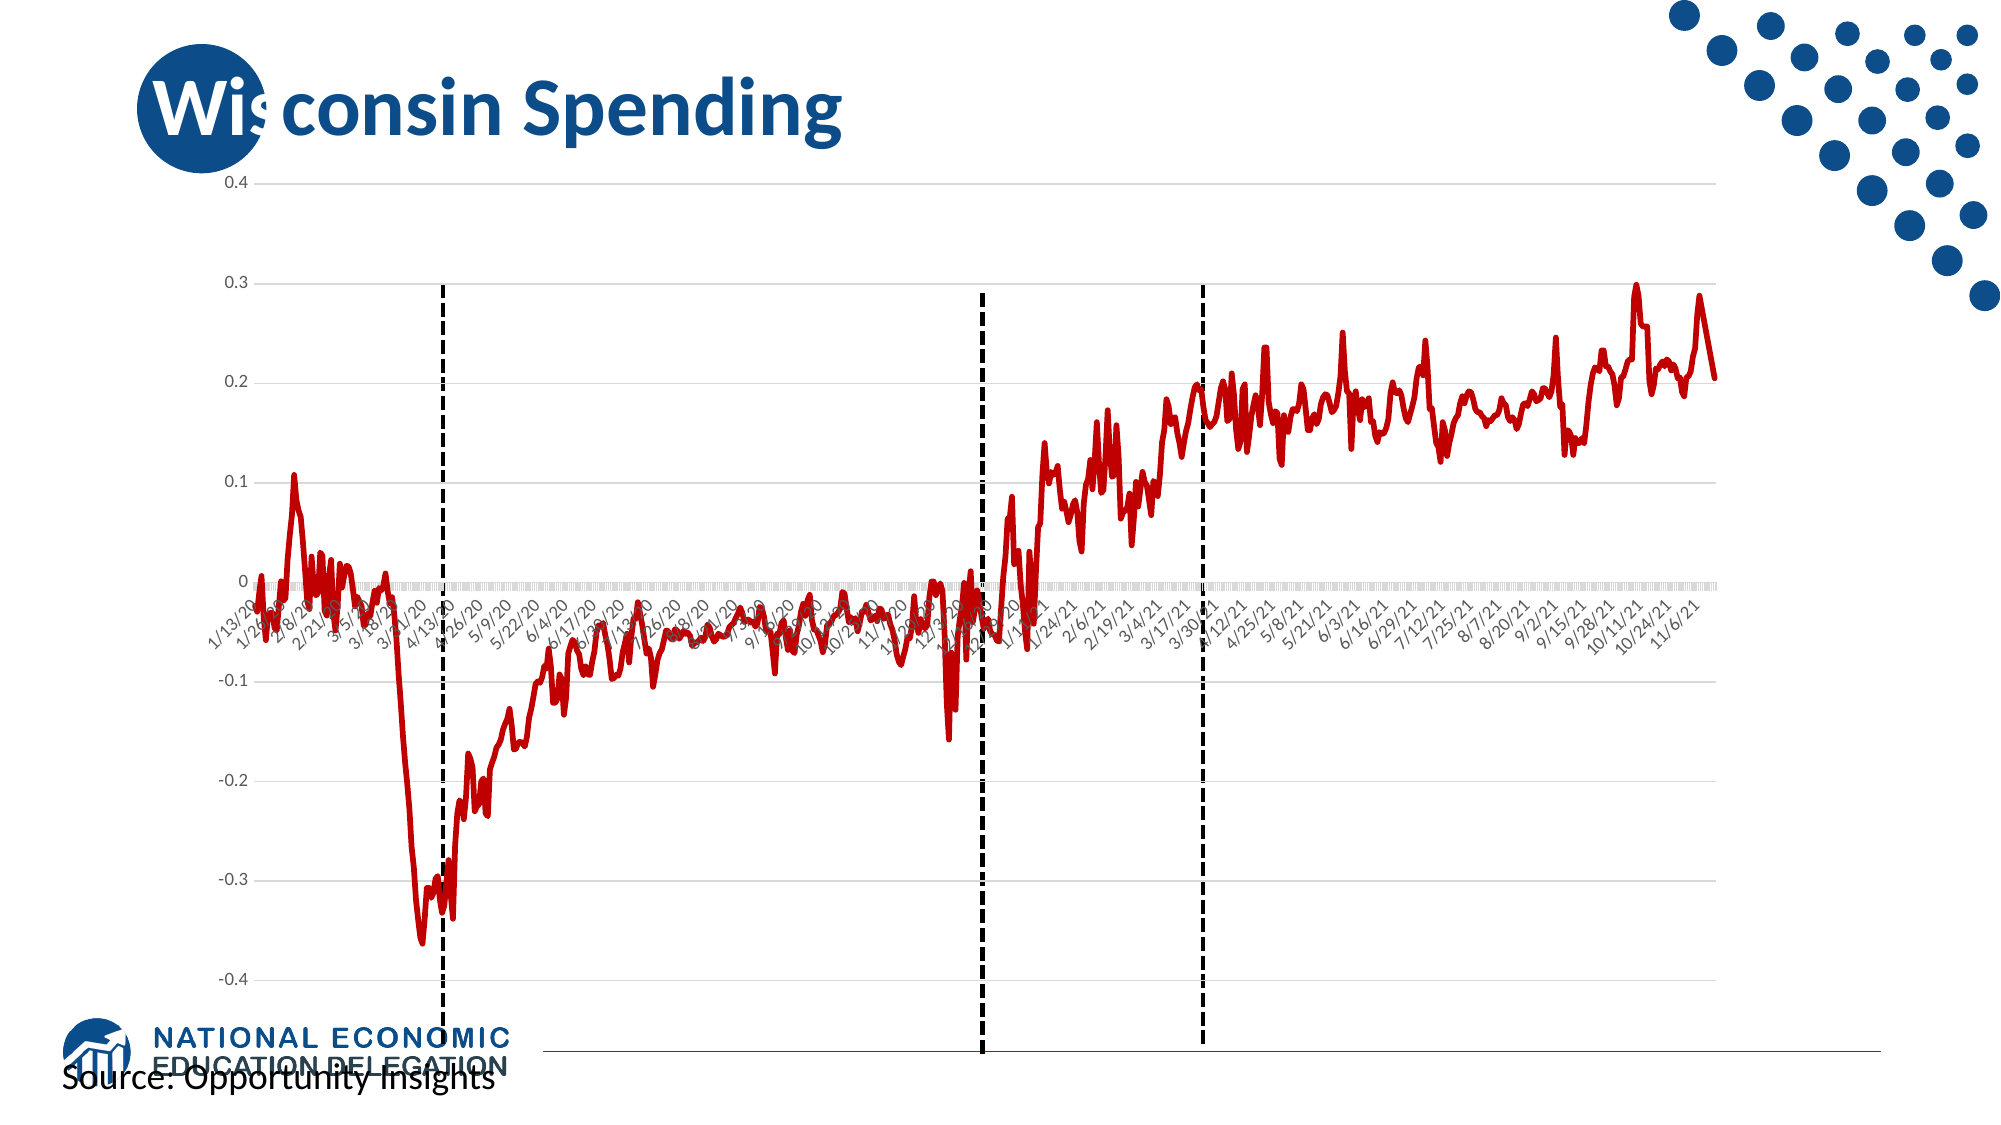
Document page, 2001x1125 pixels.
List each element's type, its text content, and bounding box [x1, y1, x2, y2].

picture [444, 1013, 520, 1091]
text_box Source: Opportunity Insights [47, 1044, 512, 1125]
picture [55, 1013, 442, 1044]
chart [172, 157, 1748, 1007]
title Wisconsin Spending [137, 0, 1863, 218]
